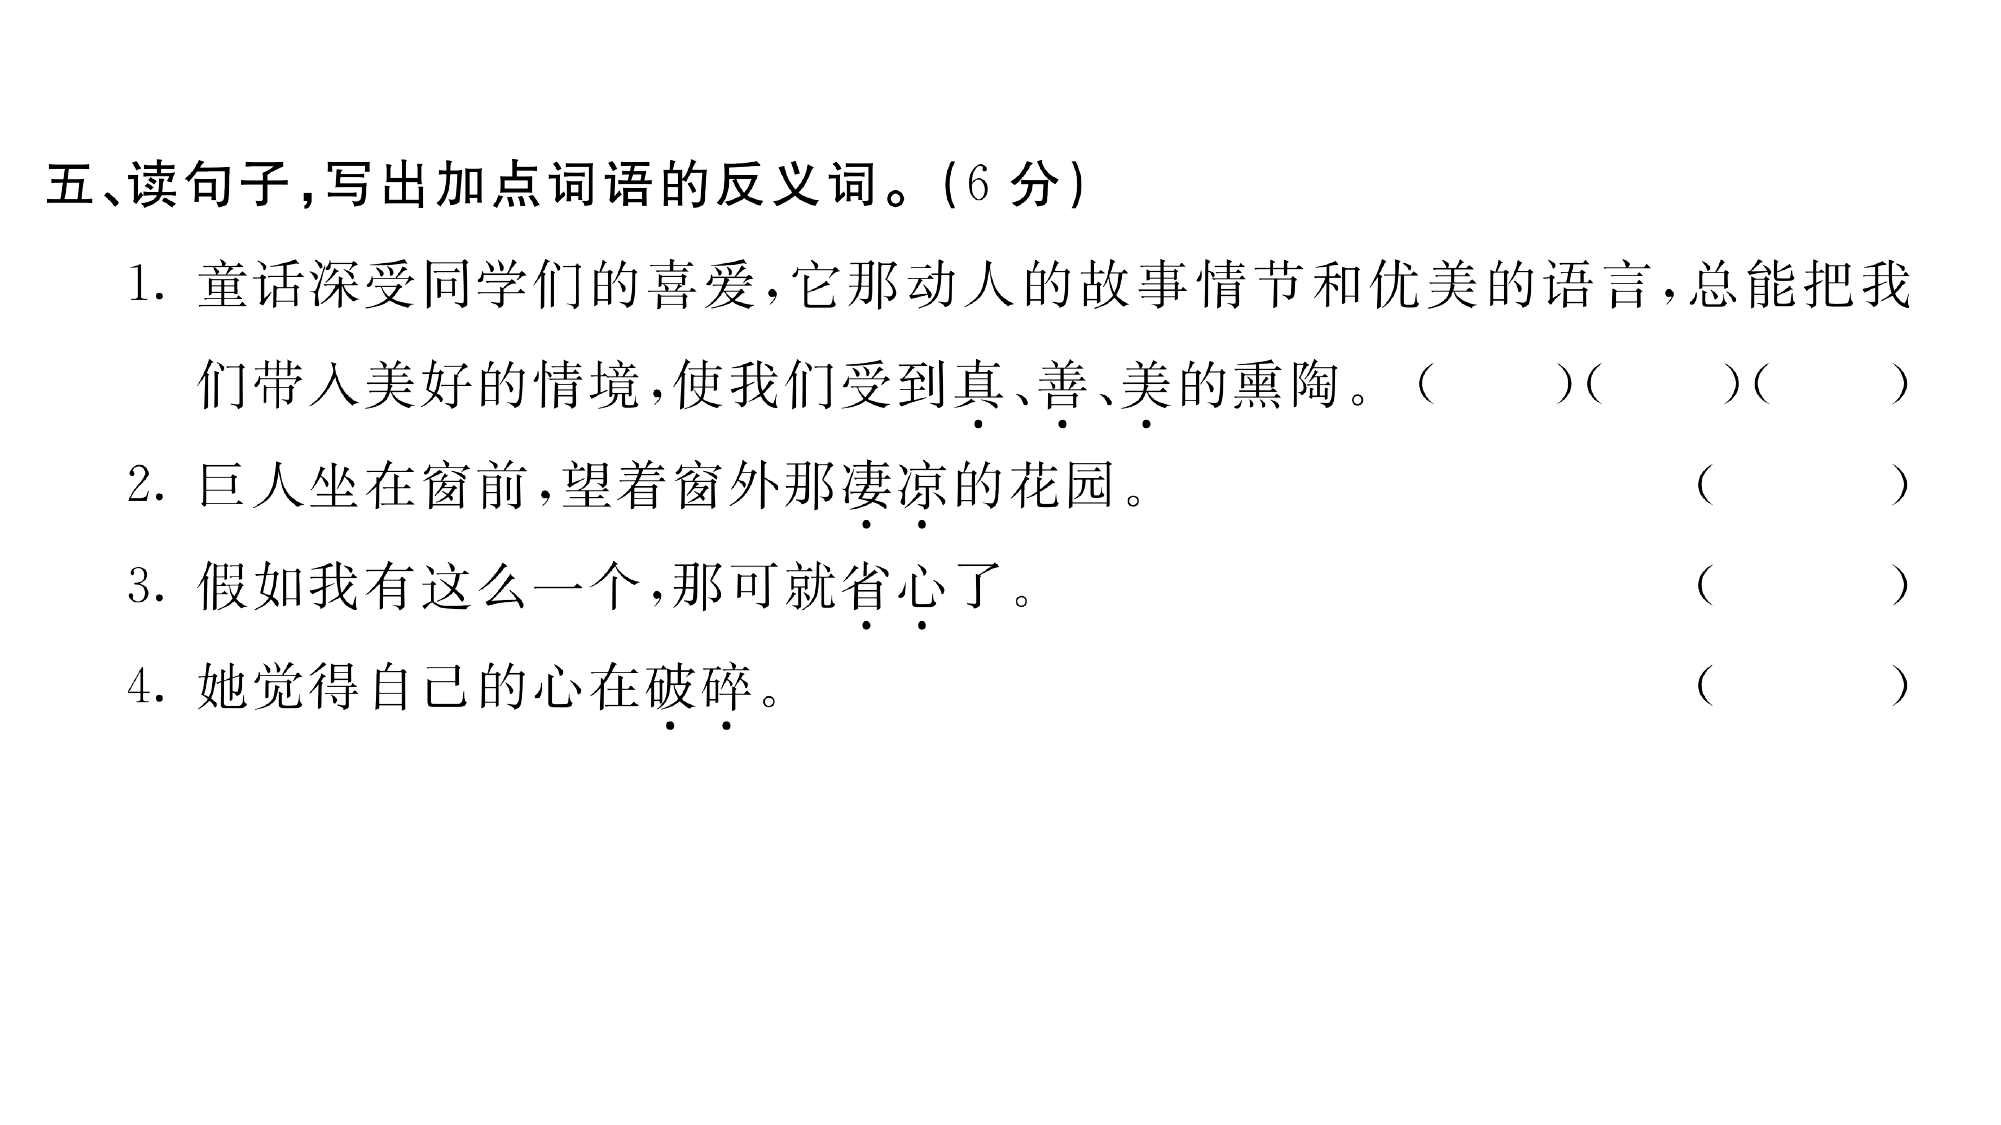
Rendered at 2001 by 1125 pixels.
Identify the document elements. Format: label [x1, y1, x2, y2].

picture [43, 125, 1933, 740]
